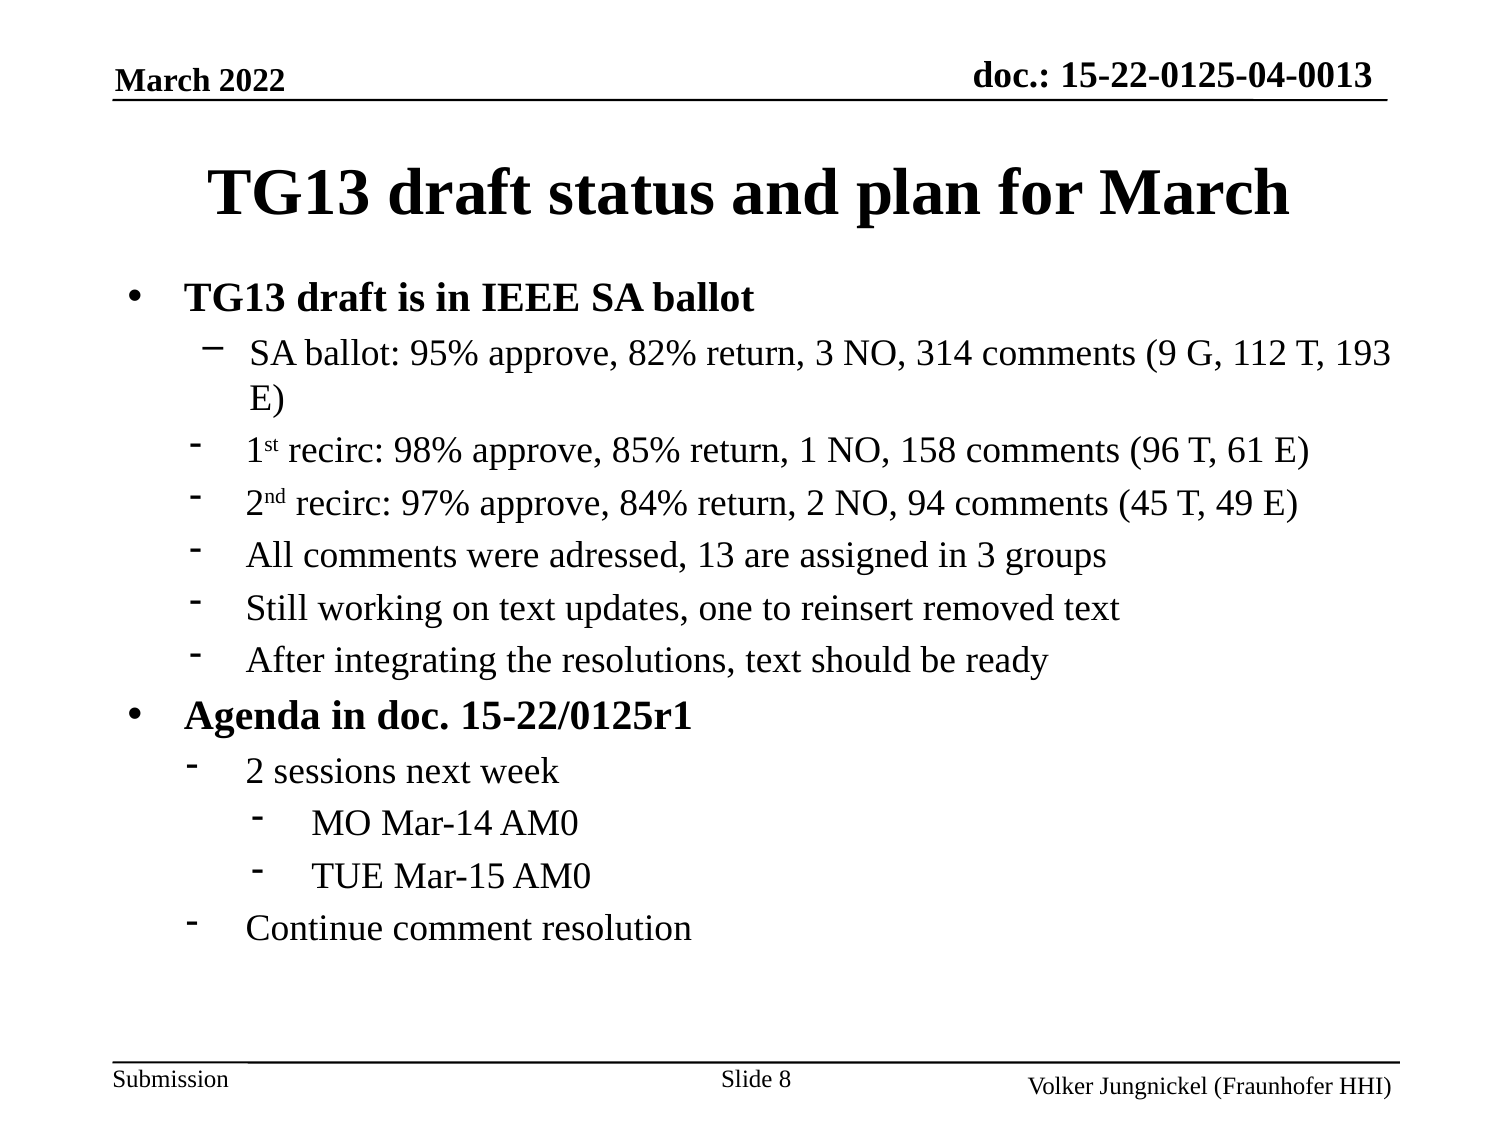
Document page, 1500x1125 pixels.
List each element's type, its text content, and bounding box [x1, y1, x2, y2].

text_box TG13 draft is in IEEE SA ballot SA ballot: 95% approve, 82% return, 3 NO, 314 comments (9 G, 112 T, 193 E) 1st recirc: 98% approve, 85% return, 1 NO, 158 comments (96 T, 61 E) 2nd recirc: 97% approve, 84% return, 2 NO, 94 comments (45 T, 49 E) All comments were adressed, 13 are assigned in 3 groups Still working on text updates, one to reinsert removed text After integrating the resolutions, text should be ready Agenda in doc. 15-22/0125r1 2 sessions next week MO Mar-14 AM0 TUE Mar-15 AM0 Continue comment resolution [112, 262, 1450, 1038]
slide_number Slide 8 [711, 1061, 801, 1093]
footer Volker Jungnickel (Fraunhofer HHI) [1012, 1062, 1439, 1100]
text_box TG13 draft status and plan for March [112, 99, 1388, 275]
